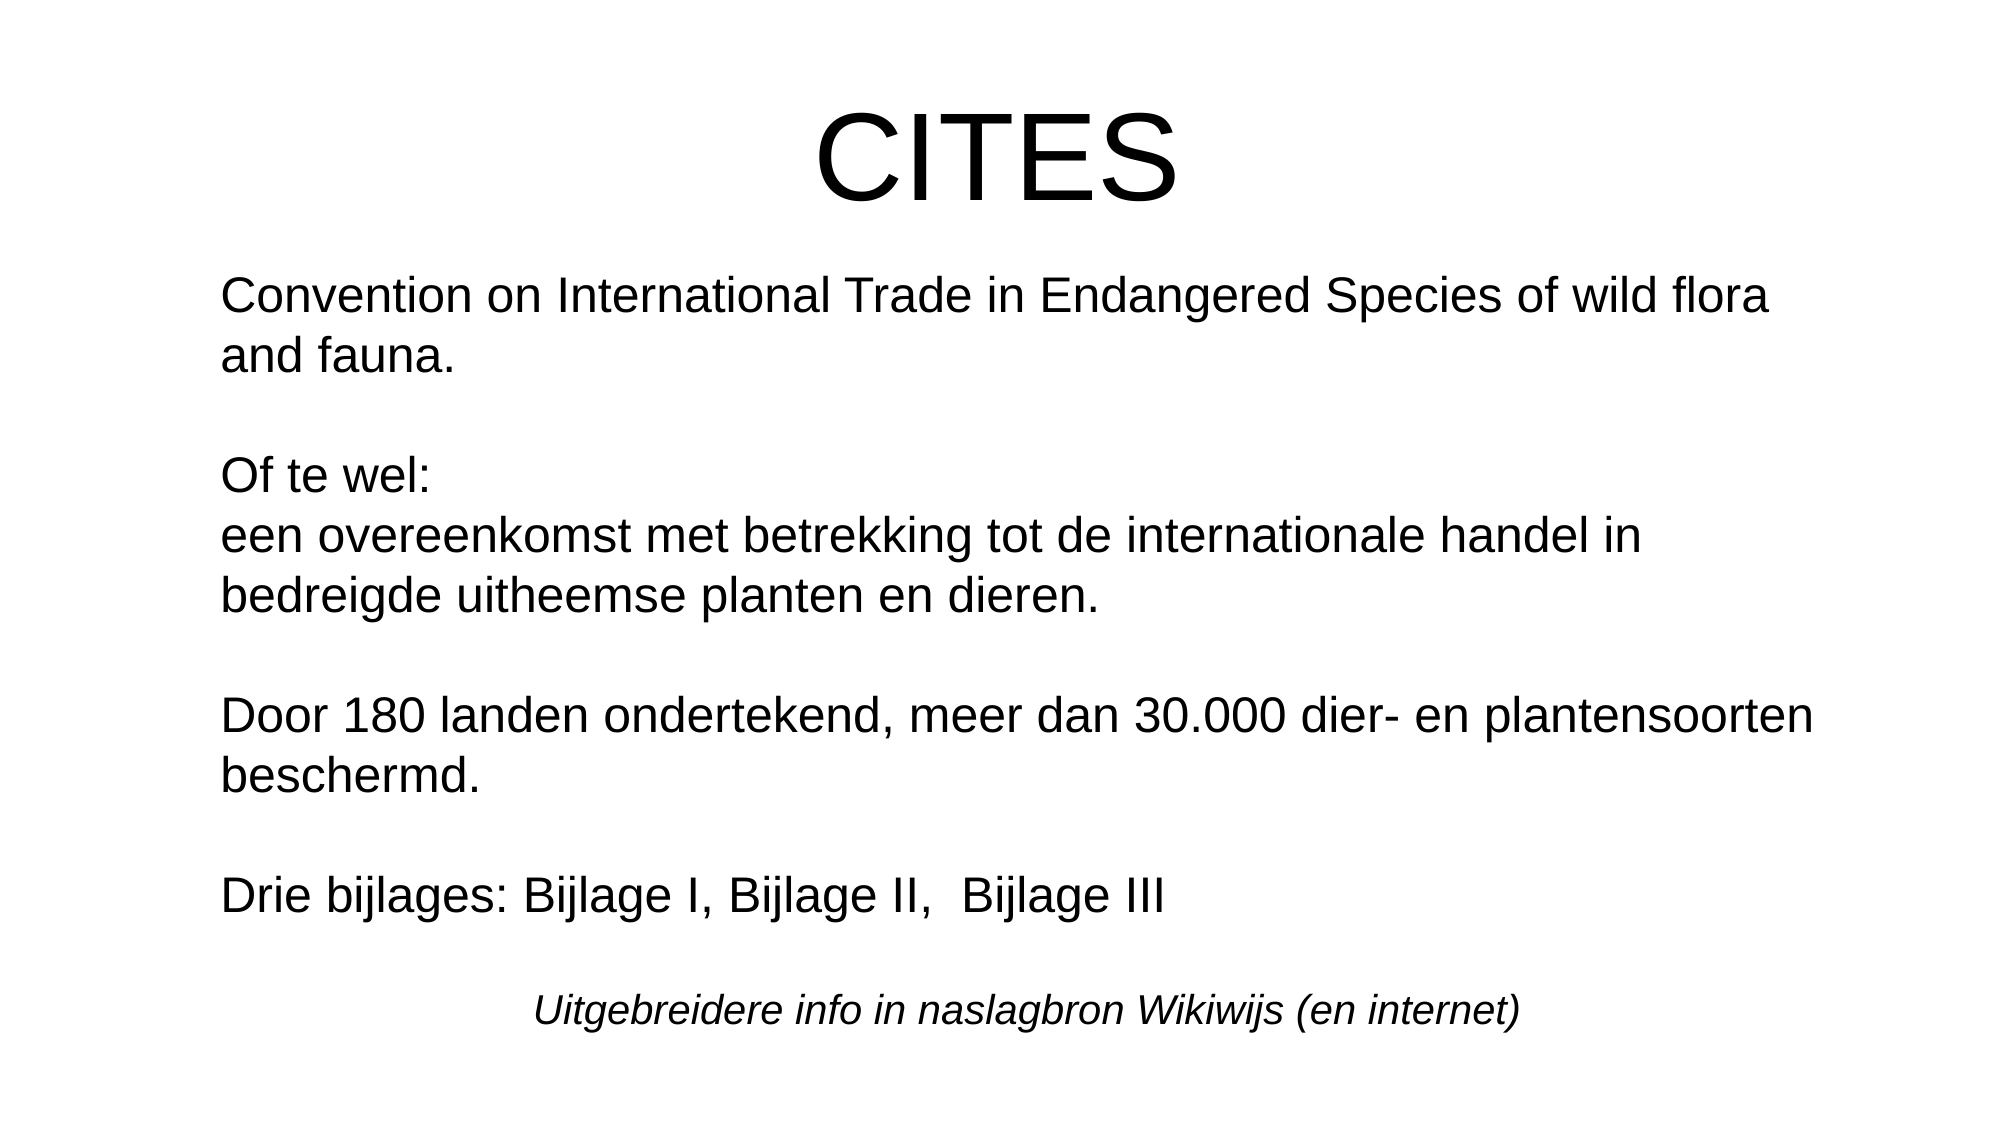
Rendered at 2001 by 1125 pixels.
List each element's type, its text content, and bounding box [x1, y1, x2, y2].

text_box Convention on International Trade in Endangered Species of wild flora and fauna. Of te wel: een overeenkomst met betrekking tot de internationale handel in bedreigde uitheemse planten en dieren. Door 180 landen ondertekend, meer dan 30.000 dier- en plantensoorten beschermd. Drie bijlages: Bijlage I, Bijlage II, Bijlage III Uitgebreidere info in naslagbron Wikiwijs (en internet) [205, 255, 1849, 1086]
text_box CITES [798, 67, 1202, 233]
